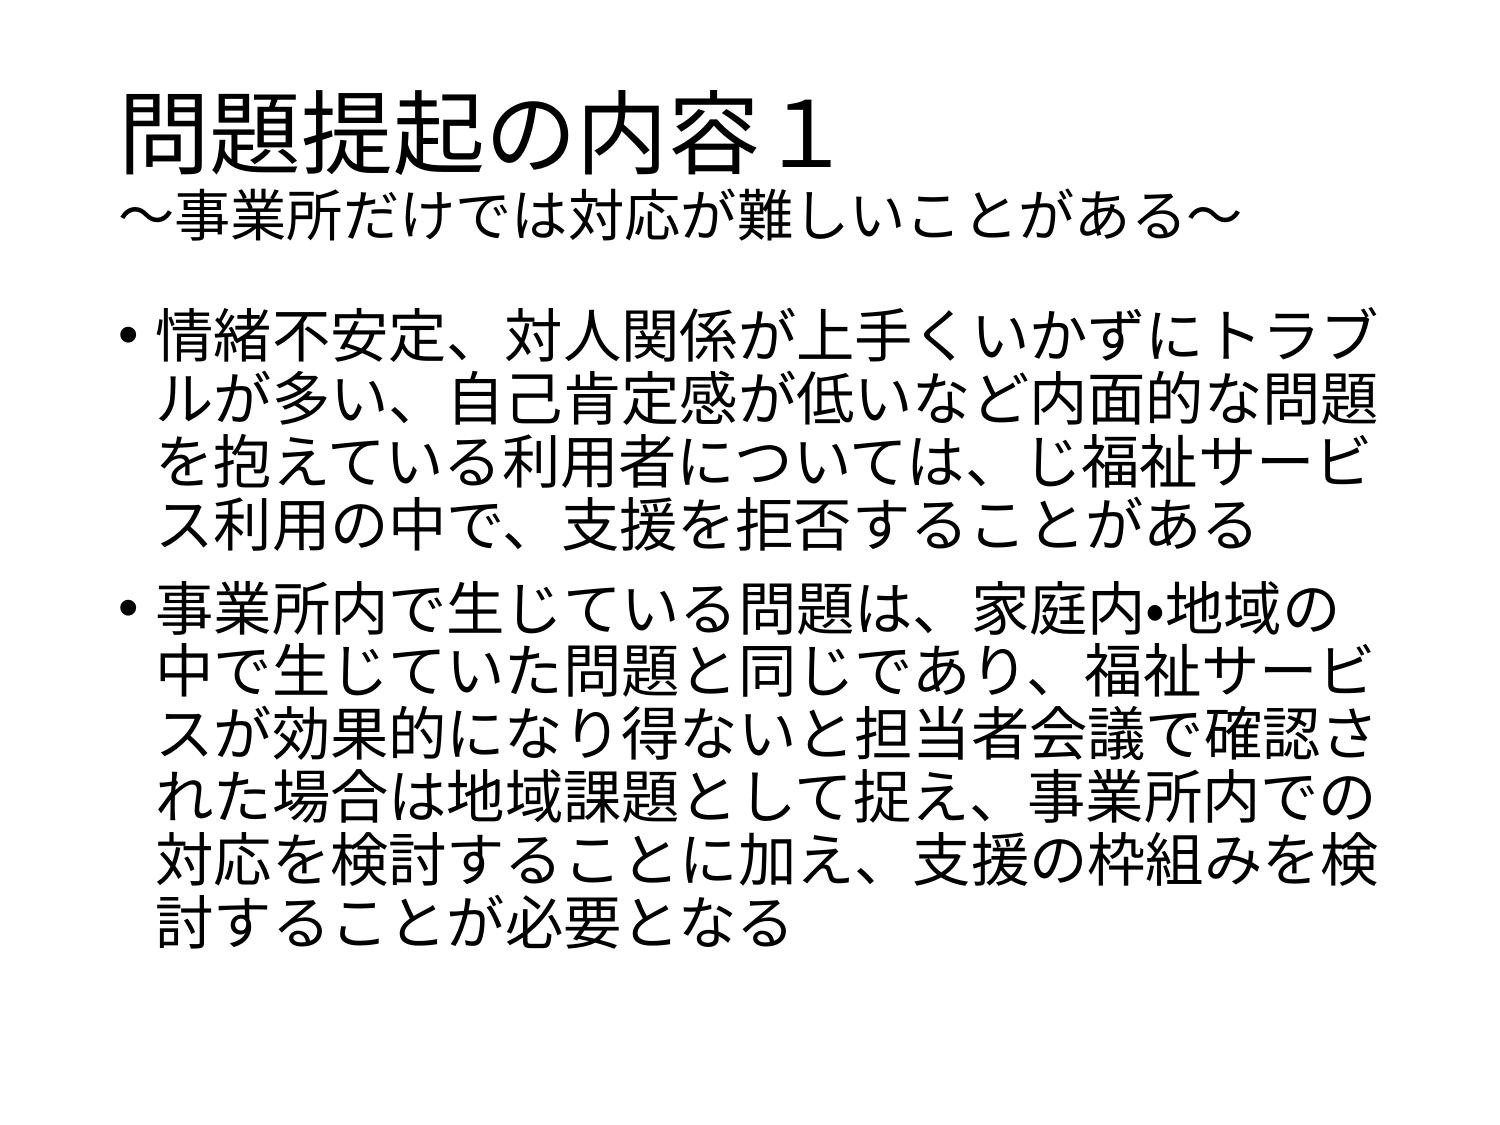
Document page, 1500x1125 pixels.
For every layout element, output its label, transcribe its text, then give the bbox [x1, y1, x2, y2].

title 問題提起の内容１ ～事業所だけでは対応が難しいことがある～ [103, 59, 1397, 278]
list 情緒不安定、対人関係が上手くいかずにトラブルが多い、自己肯定感が低いなど内面的な問題を抱えている利用者については、じ福祉サービス利用の中で、支援を拒否することがある 事業所内で生じている問題は、家庭内・地域の中で生じていた問題と同じであり、福祉サービスが効果的になり得ないと担当者会議で確認された場合は地域課題として捉え、事業所内での対応を検討することに加え、支援の枠組みを検討することが必要となる [103, 299, 1397, 1014]
